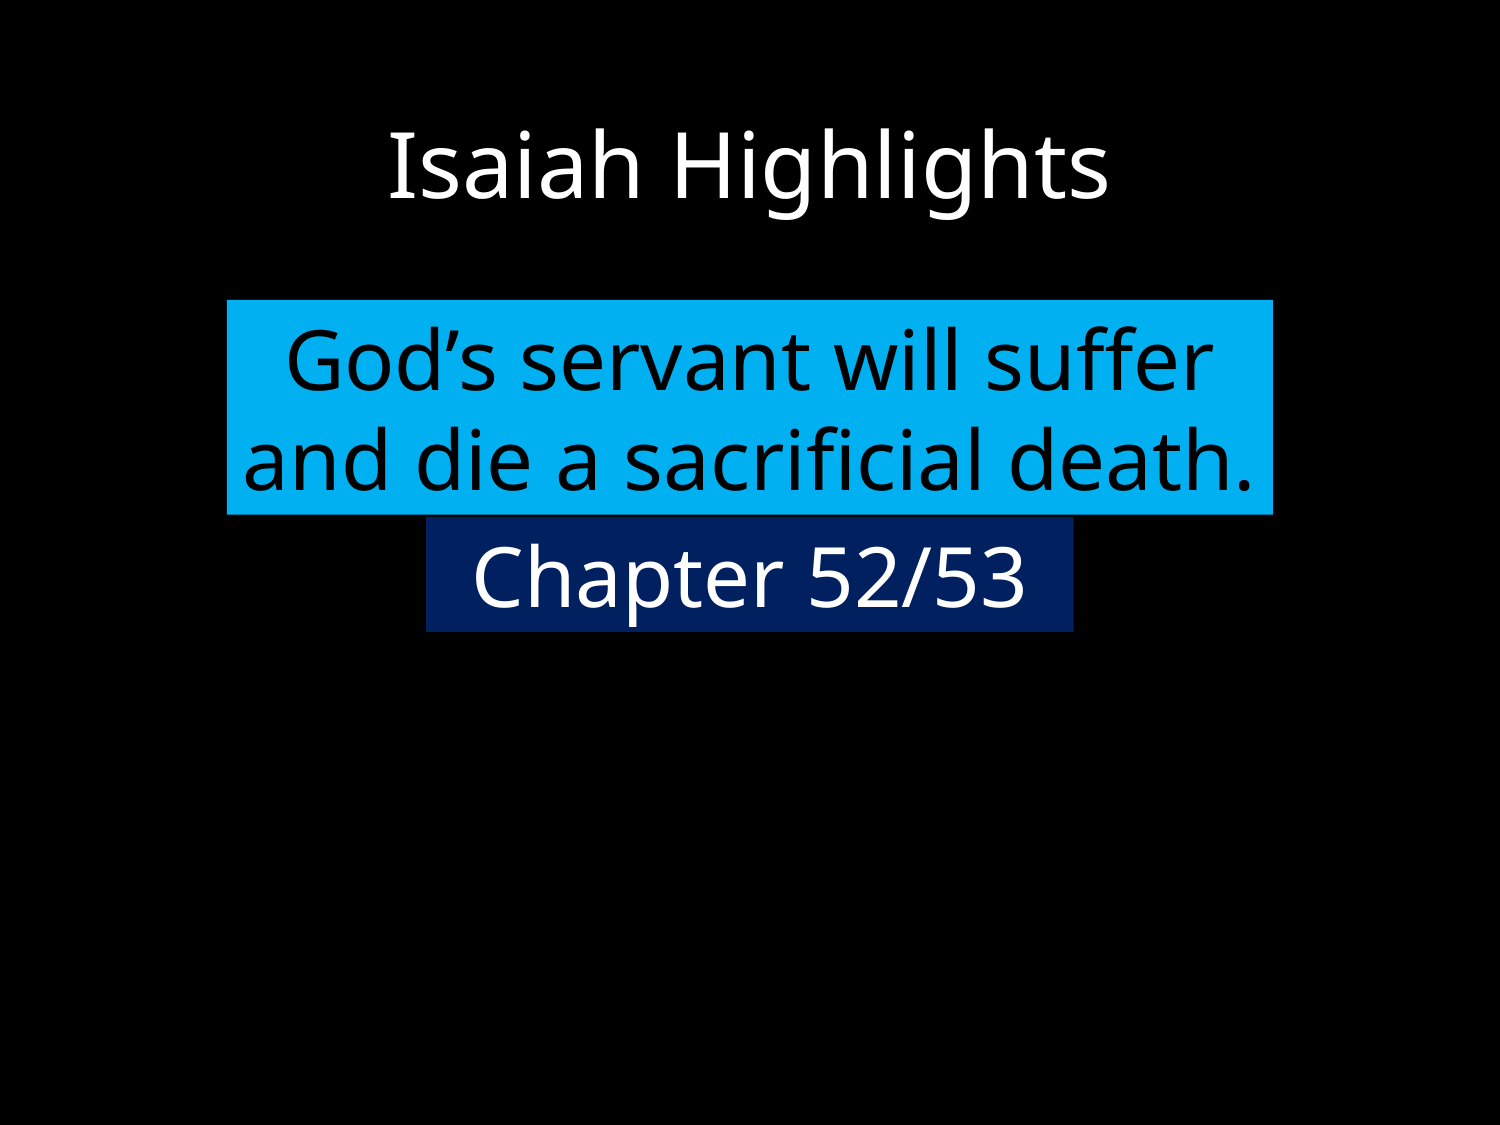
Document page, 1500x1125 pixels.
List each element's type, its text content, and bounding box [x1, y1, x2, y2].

text_box God’s servant will suffer and die a sacrificial death. [226, 299, 1273, 515]
text_box Chapter 52/53 [426, 517, 1074, 632]
title Isaiah Highlights [103, 59, 1397, 278]
